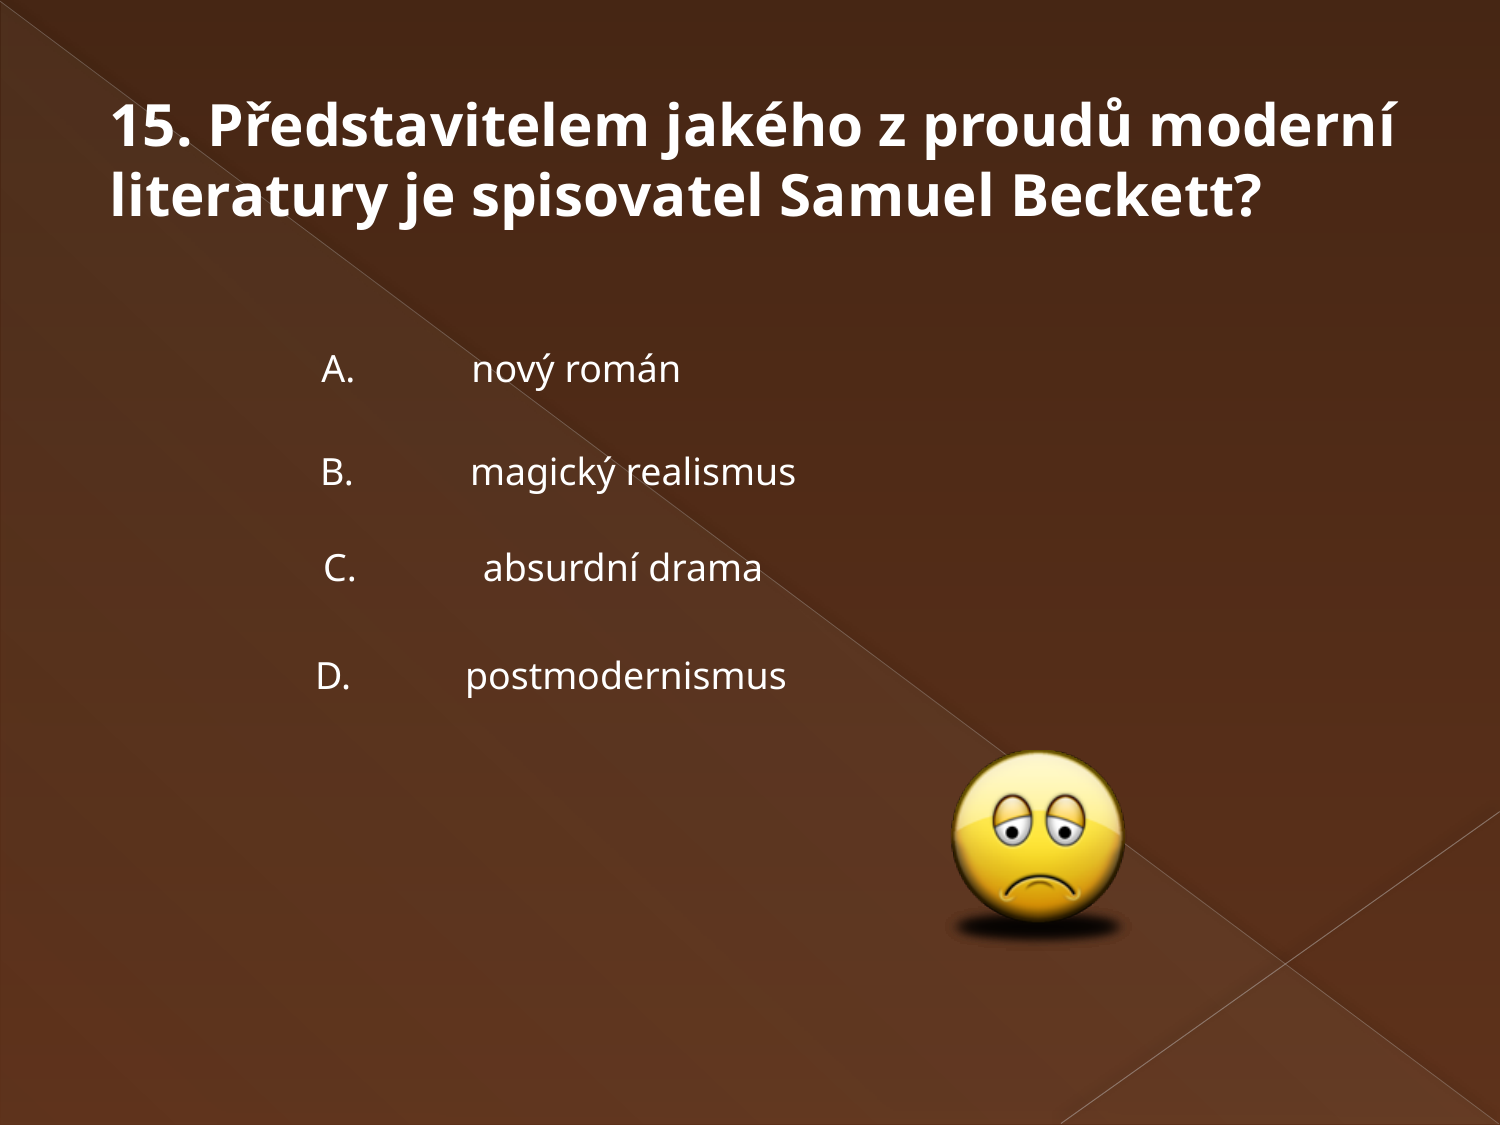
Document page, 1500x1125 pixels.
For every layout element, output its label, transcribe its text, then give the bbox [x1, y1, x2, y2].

text_box D. postmodernismus [300, 644, 802, 705]
picture [938, 750, 1140, 951]
text_box A. nový román [306, 338, 697, 398]
text_box C. absurdní drama [308, 545, 779, 641]
list 15. Představitelem jakého z proudů moderní literatury je spisovatel Samuel Beckett? [76, 81, 1427, 330]
text_box B. magický realismus [305, 440, 812, 545]
